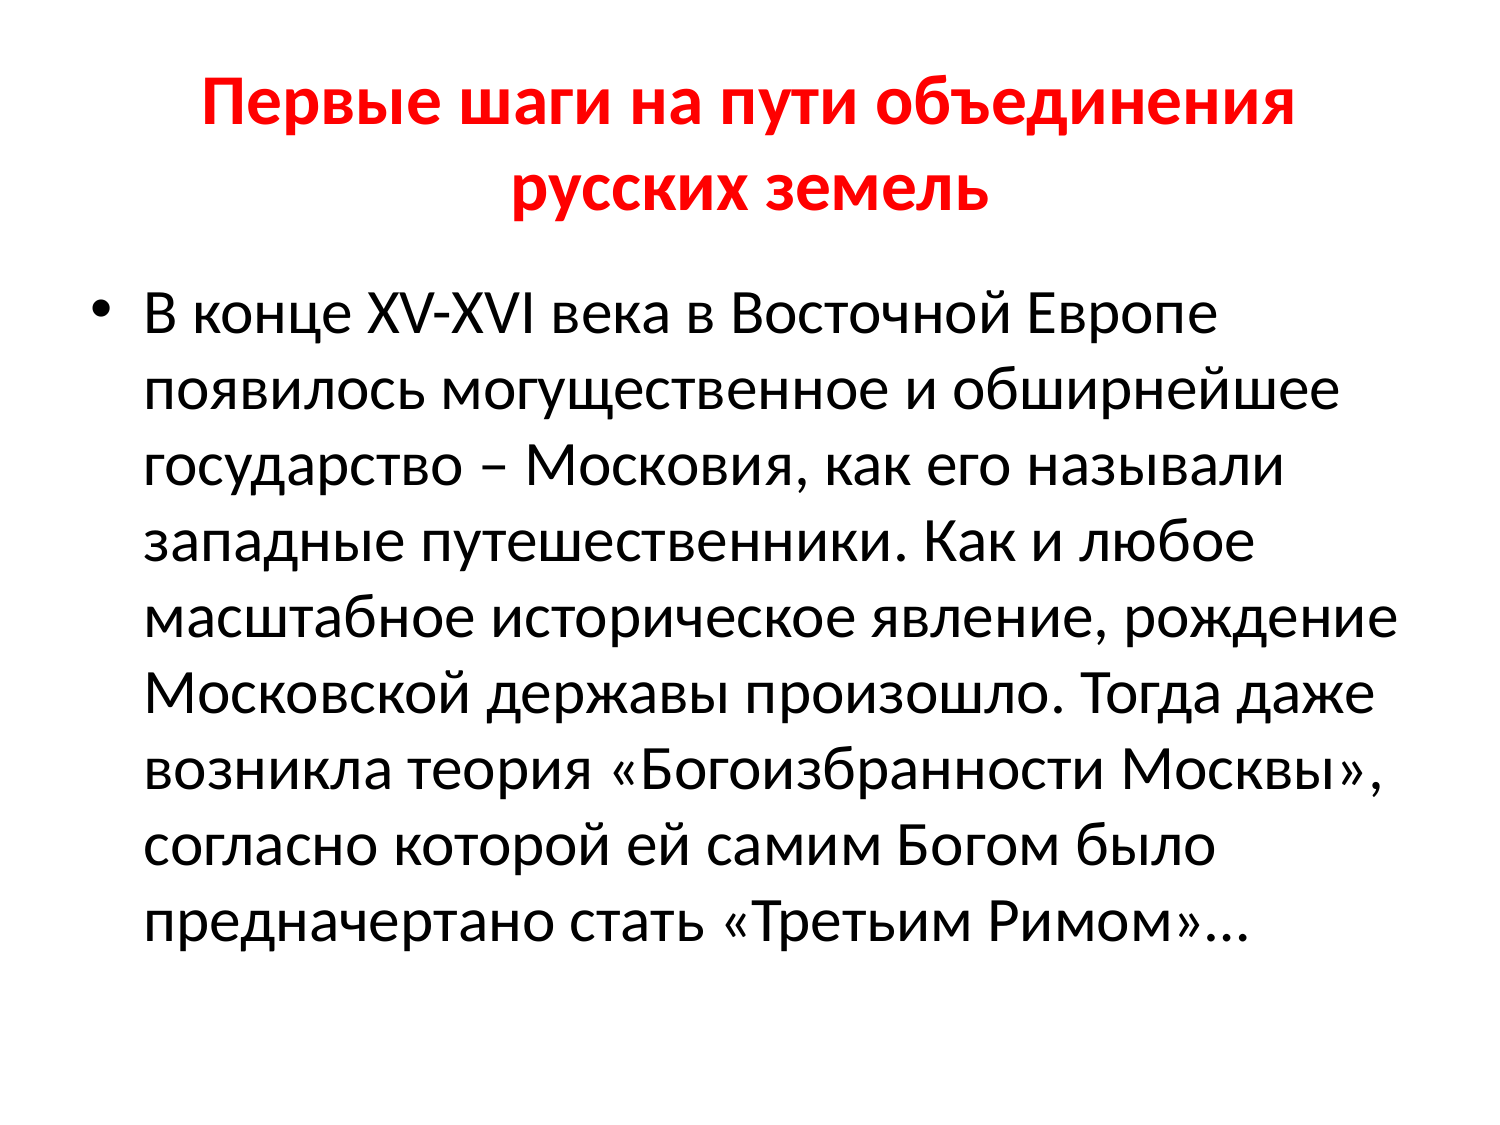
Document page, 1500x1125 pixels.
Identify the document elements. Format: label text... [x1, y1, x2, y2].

title Первые шаги на пути объединения русских земель [75, 45, 1425, 233]
list В конце XV-XVI века в Восточной Европе появилось могущественное и обширнейшее государство – Московия, как его называли западные путешественники. Как и любое масштабное историческое явление, рождение Московской державы произошло. Тогда даже возникла теория «Богоизбранности Москвы», согласно которой ей самим Богом было предначертано стать «Третьим Римом»… [75, 262, 1425, 1005]
